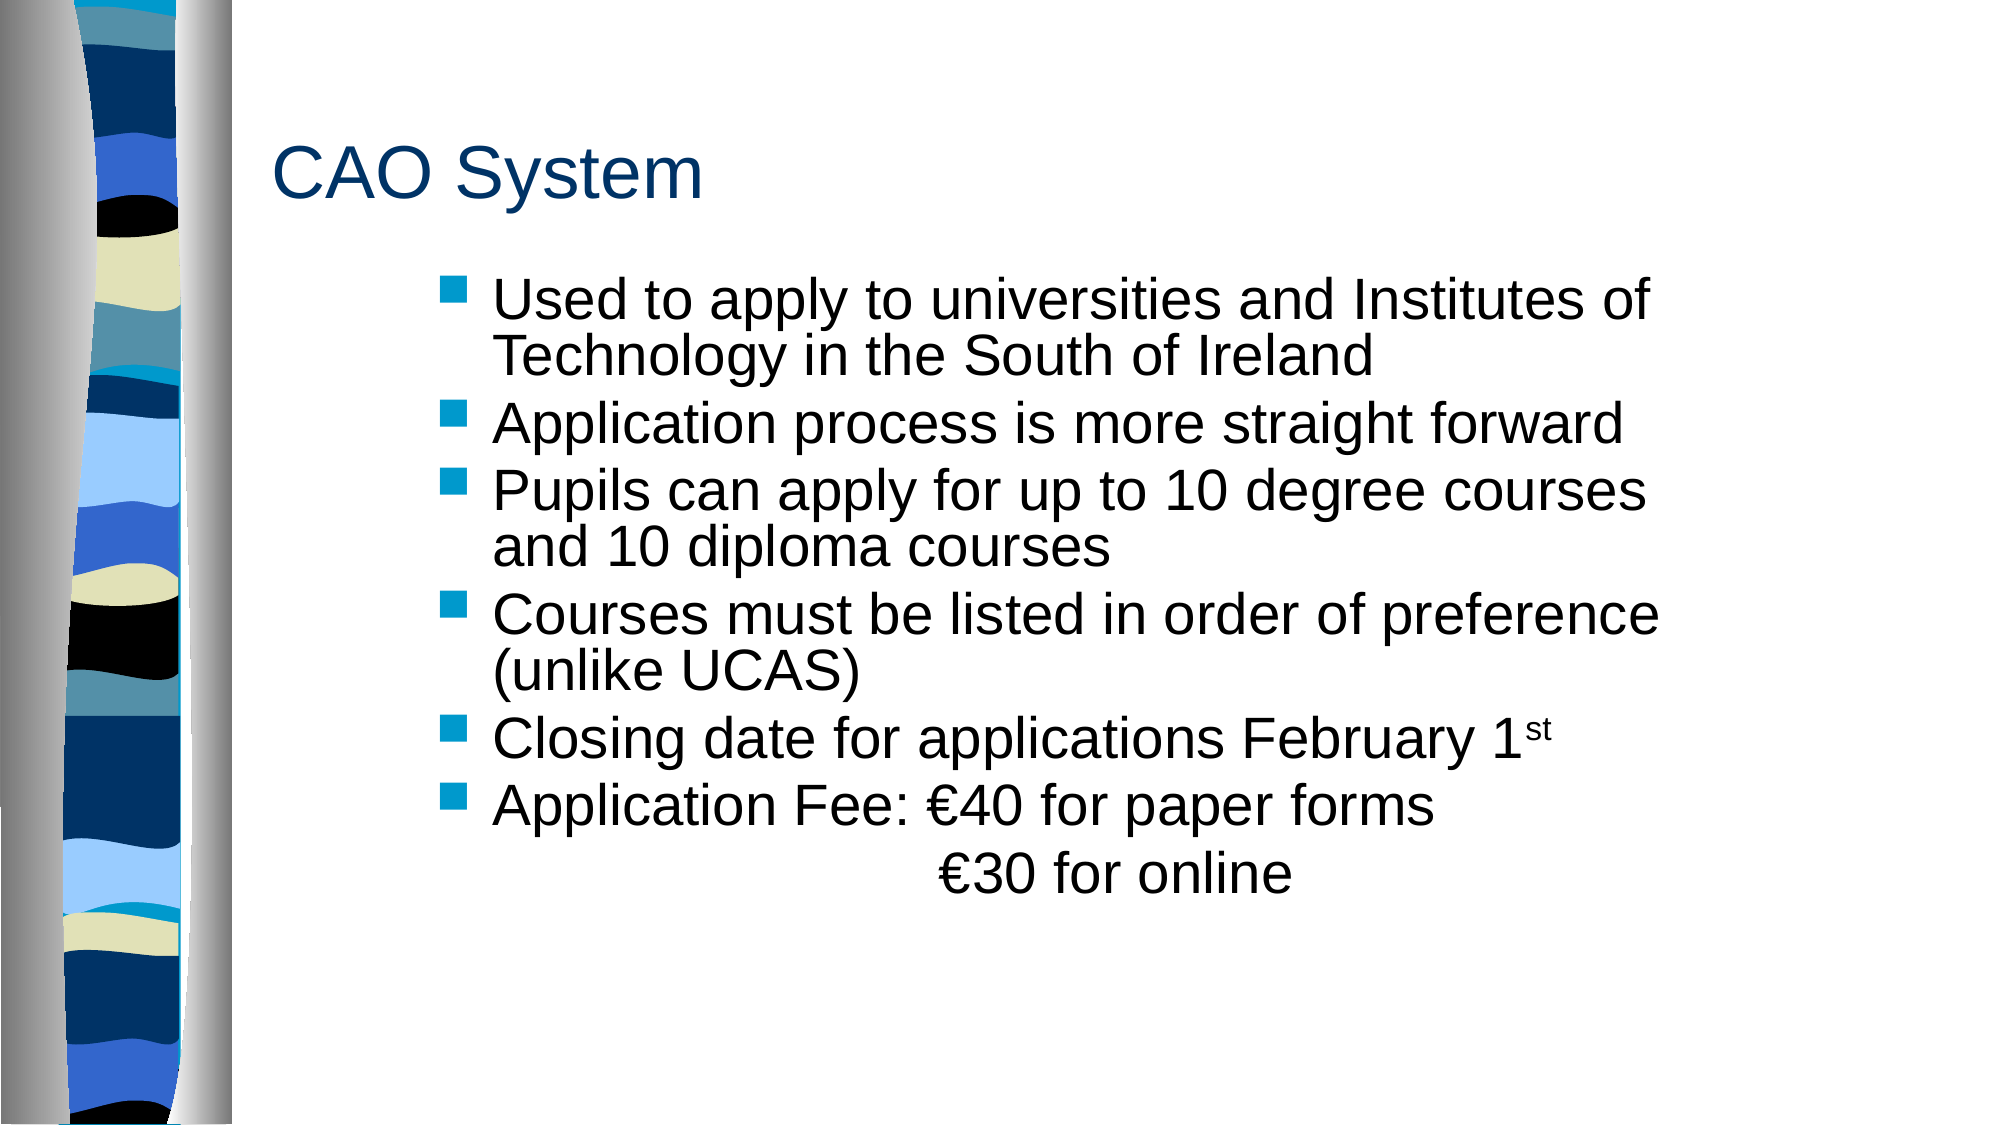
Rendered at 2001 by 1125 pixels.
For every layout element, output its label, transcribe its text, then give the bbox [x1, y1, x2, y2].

list Used to apply to universities and Institutes of Technology in the South of Ireland Application process is more straight forward Pupils can apply for up to 10 degree courses and 10 diploma courses Courses must be listed in order of preference (unlike UCAS) Closing date for applications February 1st Application Fee: €40 for paper forms €30 for online [421, 267, 1697, 943]
title CAO System [256, 75, 1957, 263]
